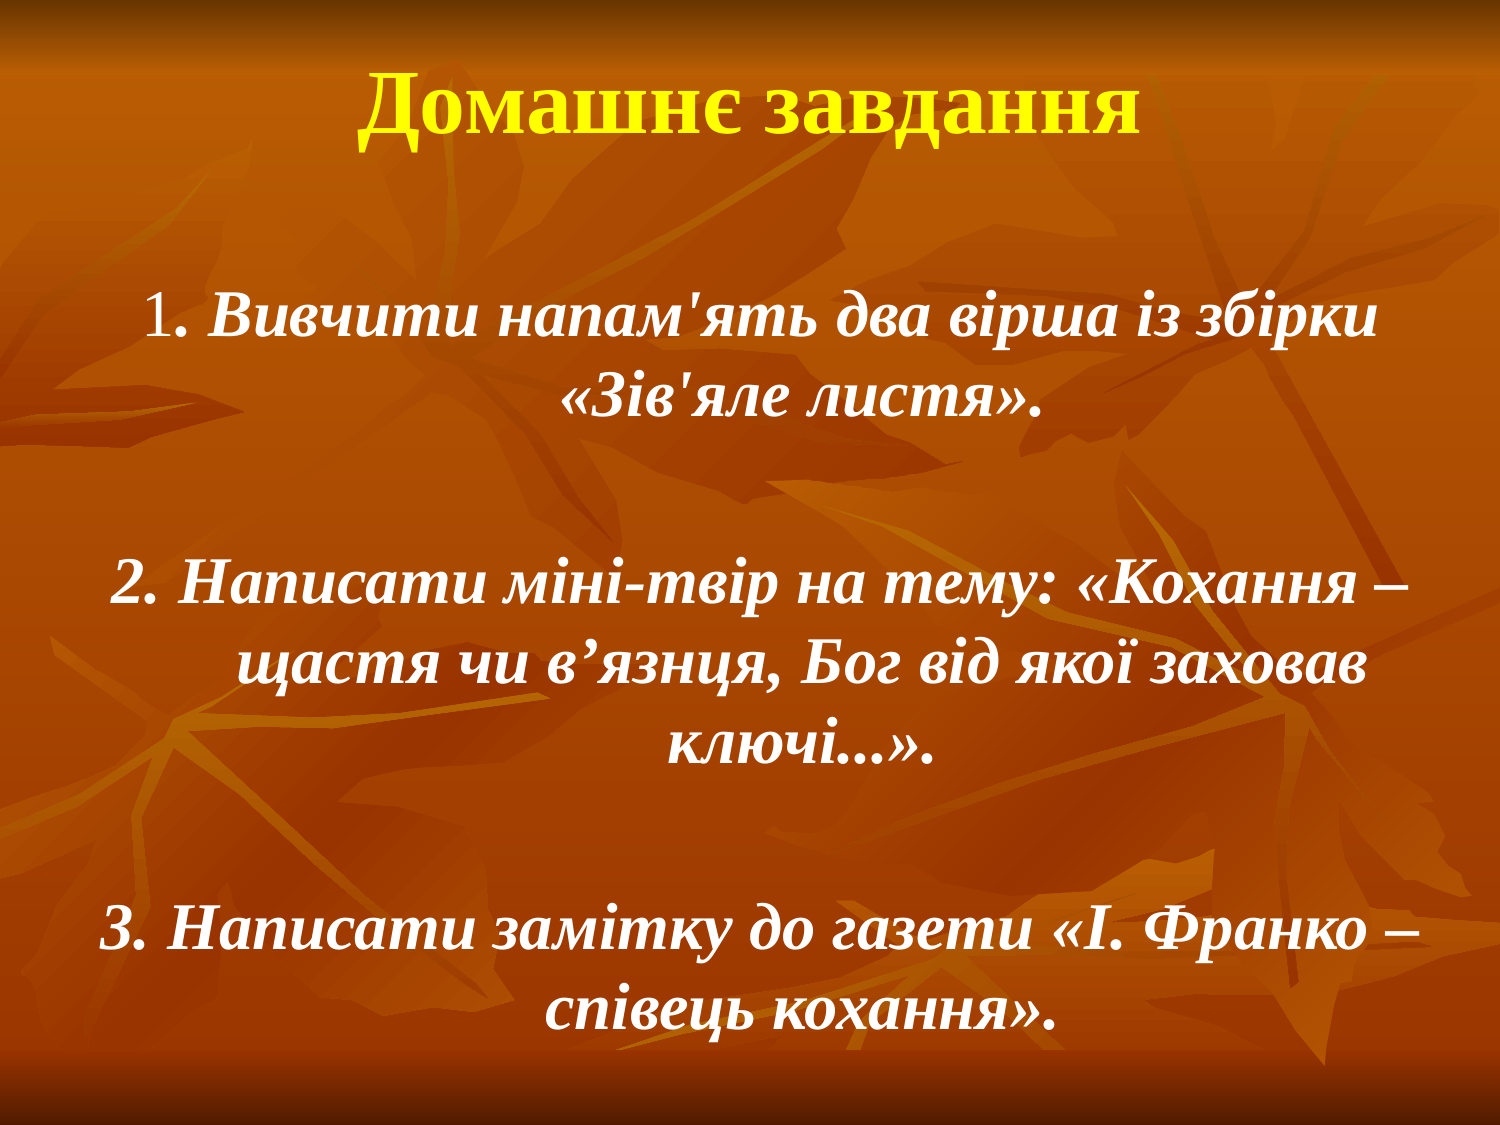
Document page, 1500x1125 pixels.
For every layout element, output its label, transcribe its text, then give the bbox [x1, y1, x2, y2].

list 1. Вивчити напам'ять два вірша із збірки «Зів'яле листя». 2. Написати міні-твір на тему: «Кохання – щастя чи в’язнця, Бог від якої заховав ключі...». 3. Написати замітку до газети «І. Франко – співець кохання». [74, 262, 1448, 1071]
title Домашнє завдання [74, 45, 1426, 150]
